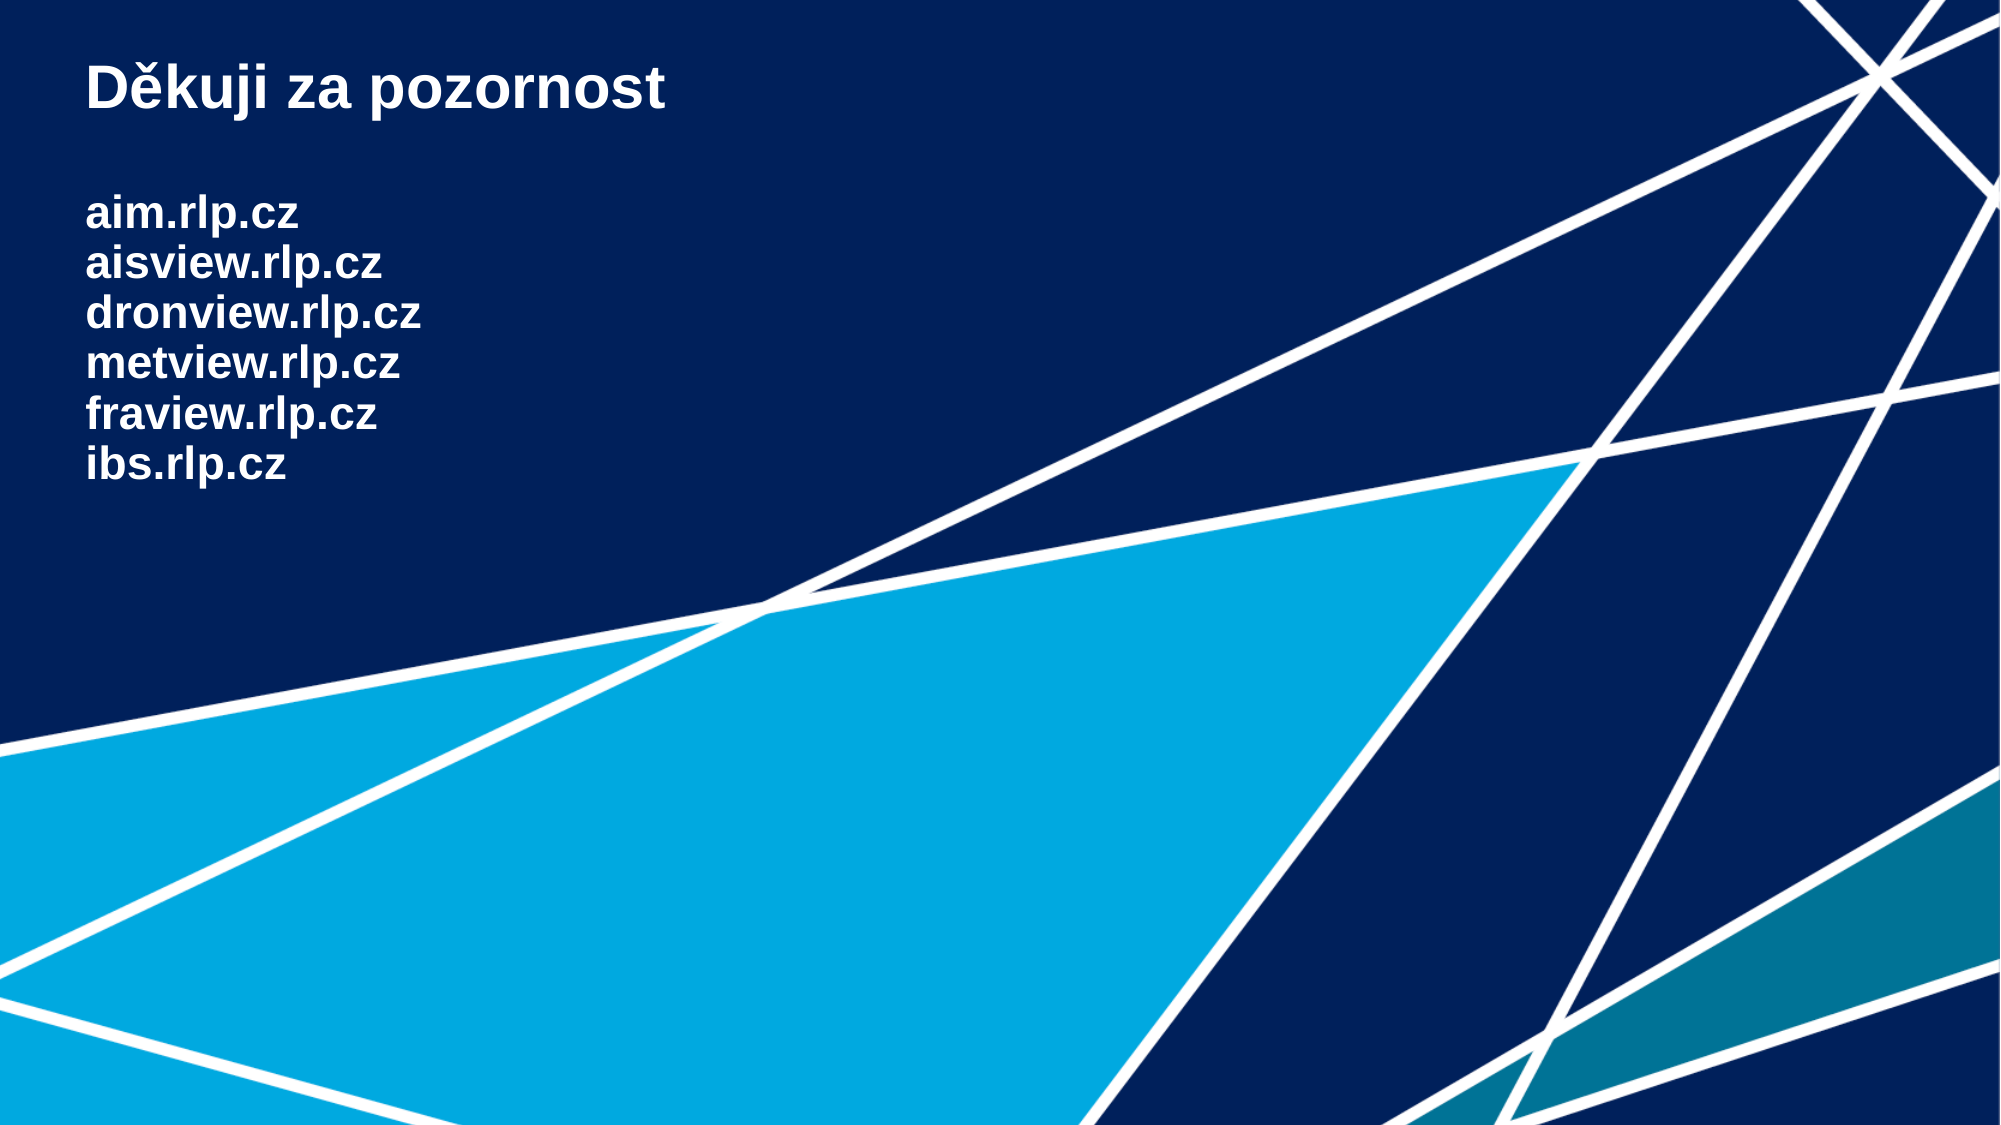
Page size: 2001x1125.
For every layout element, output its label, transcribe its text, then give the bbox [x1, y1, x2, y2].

picture [0, 712, 558, 979]
title Děkuji za pozornost aim.rlp.cz aisview.rlp.cz dronview.rlp.cz metview.rlp.cz fraview.rlp.cz ibs.rlp.cz [70, 48, 1571, 712]
picture [0, 0, 2000, 1125]
picture [0, 998, 457, 1125]
